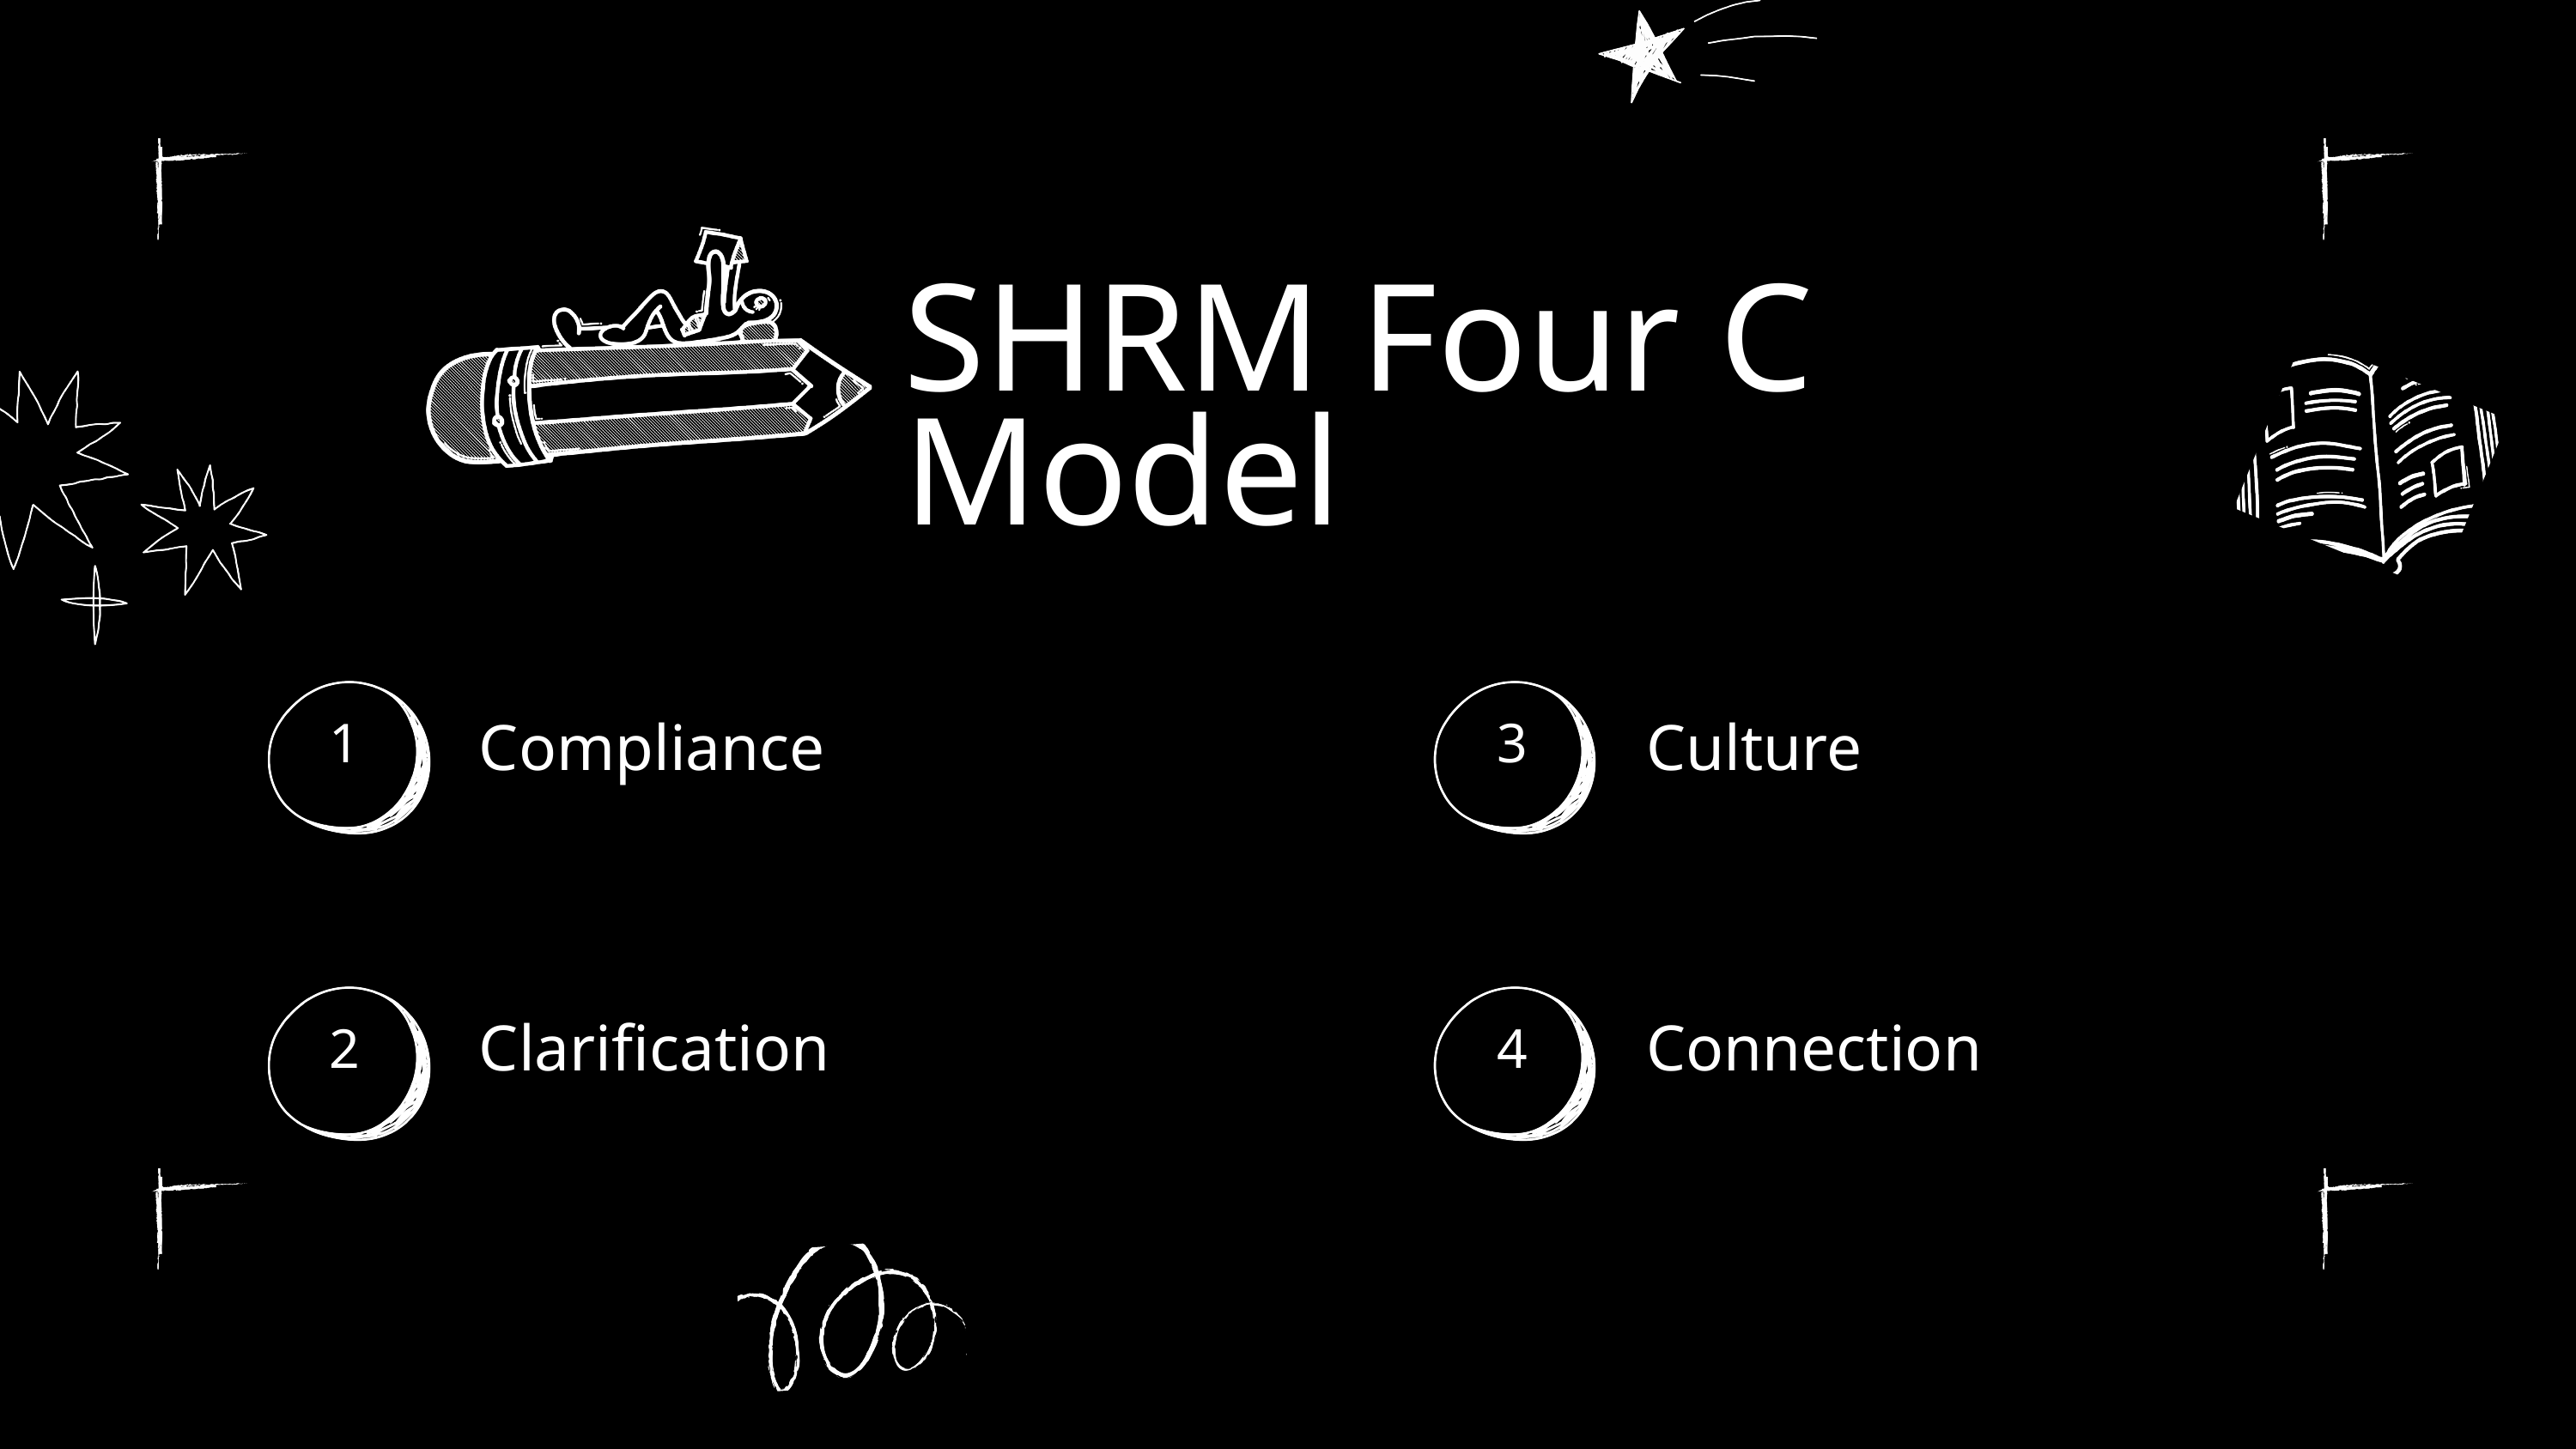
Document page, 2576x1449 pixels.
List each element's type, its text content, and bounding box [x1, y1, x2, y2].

text_box [1433, 679, 1598, 835]
text_box [1598, 0, 1818, 104]
text_box Compliance [478, 707, 1385, 783]
text_box 2 [299, 1036, 390, 1080]
text_box Connection [1646, 1008, 2513, 1083]
text_box 1 [299, 730, 390, 773]
text_box [144, 1168, 266, 1304]
text_box Culture [1646, 707, 2513, 783]
text_box [1433, 985, 1598, 1142]
text_box [144, 138, 266, 275]
text_box [2233, 336, 2508, 591]
text_box 3 [1467, 730, 1558, 773]
text_box [426, 227, 872, 468]
text_box Clarification [478, 1008, 1385, 1083]
text_box [267, 679, 433, 835]
text_box [733, 1236, 969, 1394]
text_box [2310, 138, 2432, 275]
text_box [0, 370, 268, 646]
text_box 4 [1467, 1036, 1558, 1080]
text_box [267, 985, 433, 1142]
text_box [2310, 1168, 2432, 1304]
text_box SHRM Four C Model [903, 287, 2157, 555]
